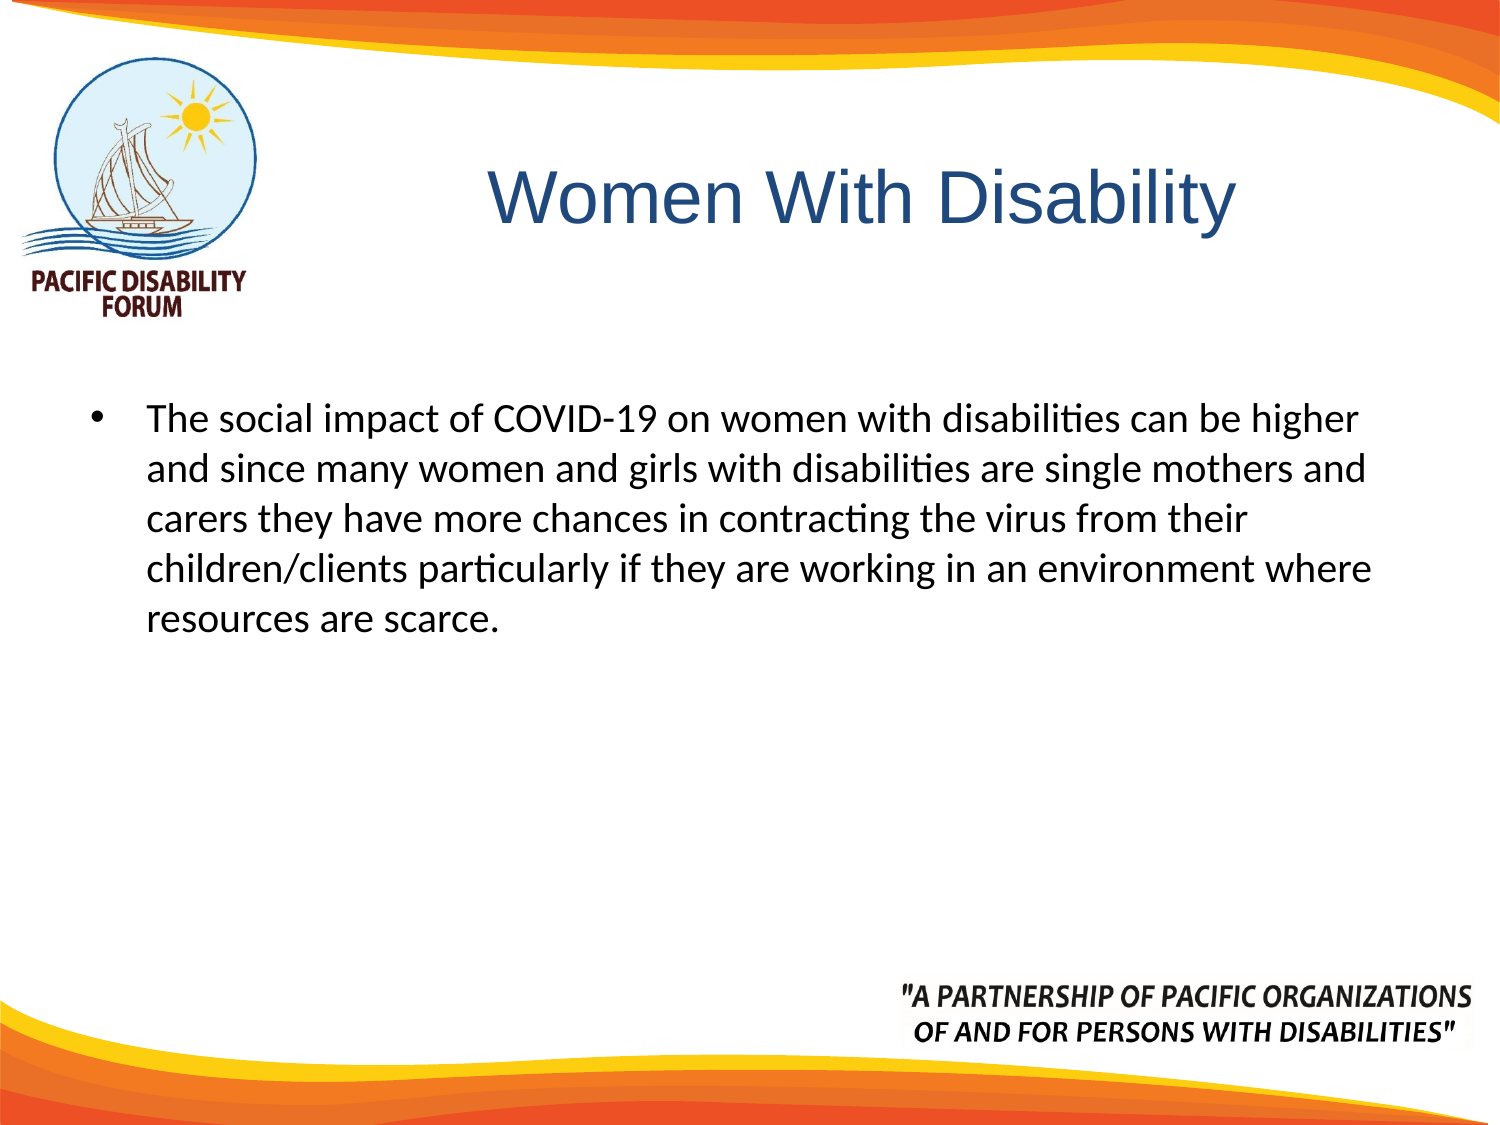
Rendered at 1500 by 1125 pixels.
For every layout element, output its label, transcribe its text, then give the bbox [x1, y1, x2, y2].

title Women With Disability [287, 135, 1438, 288]
picture [0, 974, 1489, 1125]
picture [11, 0, 1500, 326]
list The social impact of COVID-19 on women with disabilities can be higher and since many women and girls with disabilities are single mothers and carers they have more chances in contracting the virus from their children/clients particularly if they are working in an environment where resources are scarce. [75, 324, 1425, 938]
